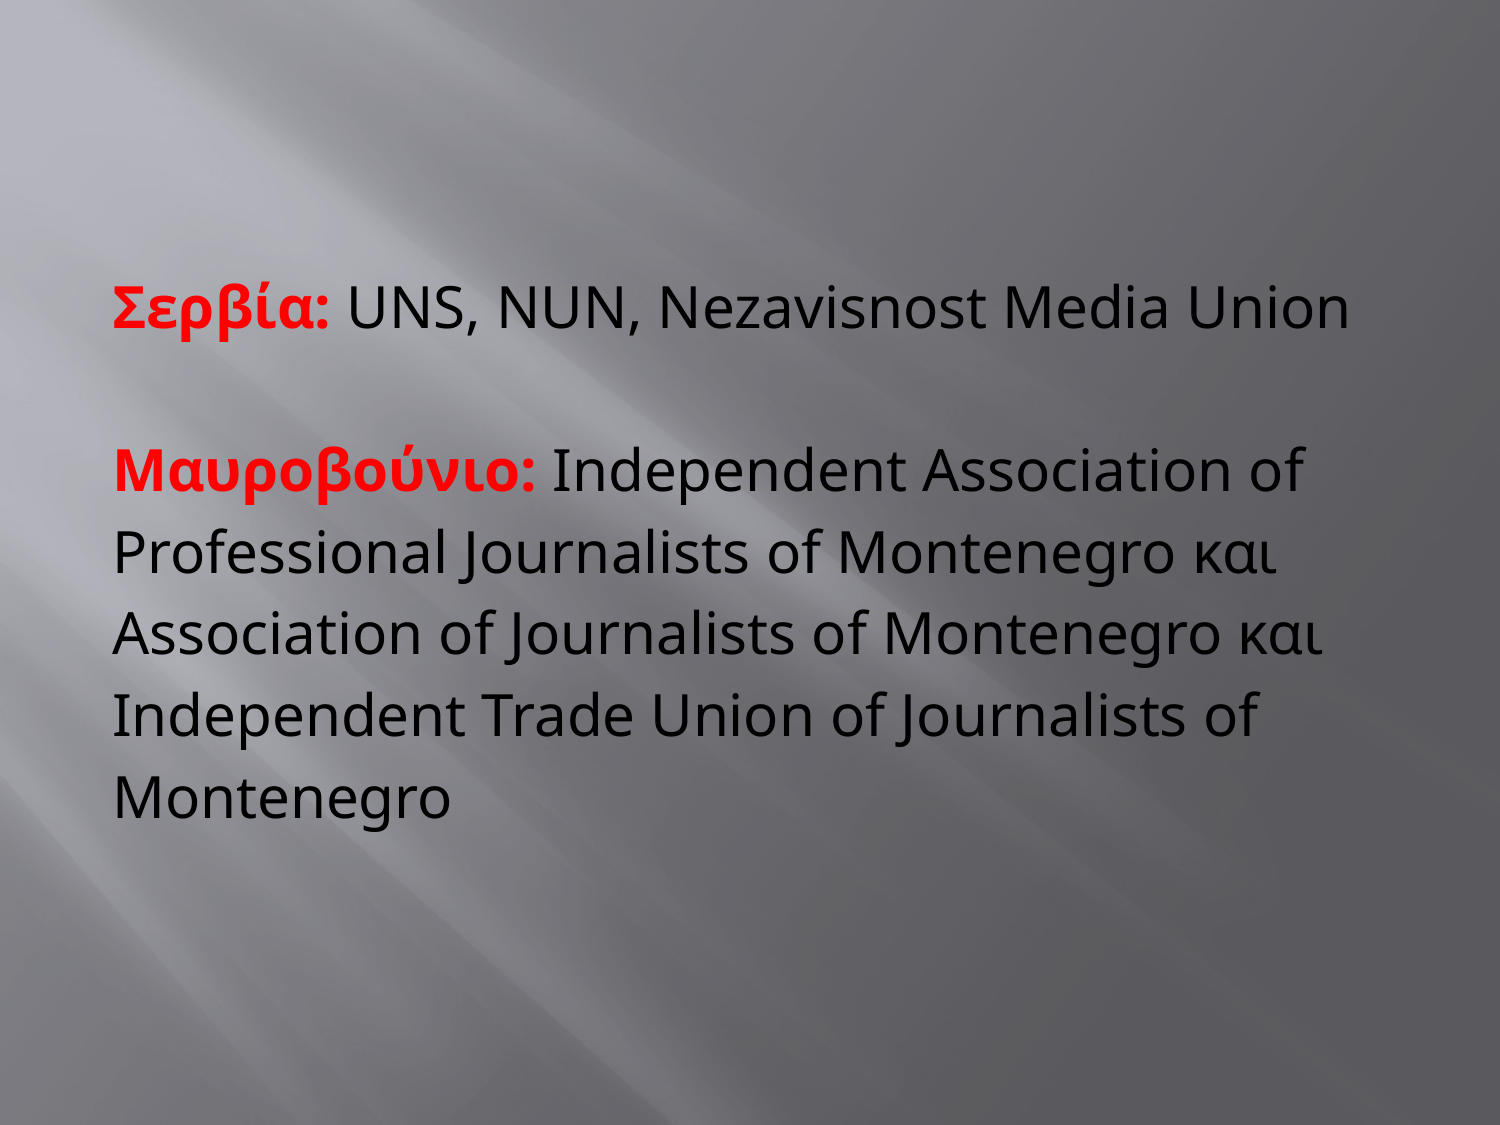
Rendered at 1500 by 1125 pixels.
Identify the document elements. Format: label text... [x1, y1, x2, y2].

list Σερβία: UNS, NUN, Nezavisnost Media Union Μαυροβούνιο: Independent Association of Professional Journalists of Montenegro και Association of Journalists of Montenegro και Independent Trade Union of Journalists of Montenegro [75, 262, 1425, 1035]
